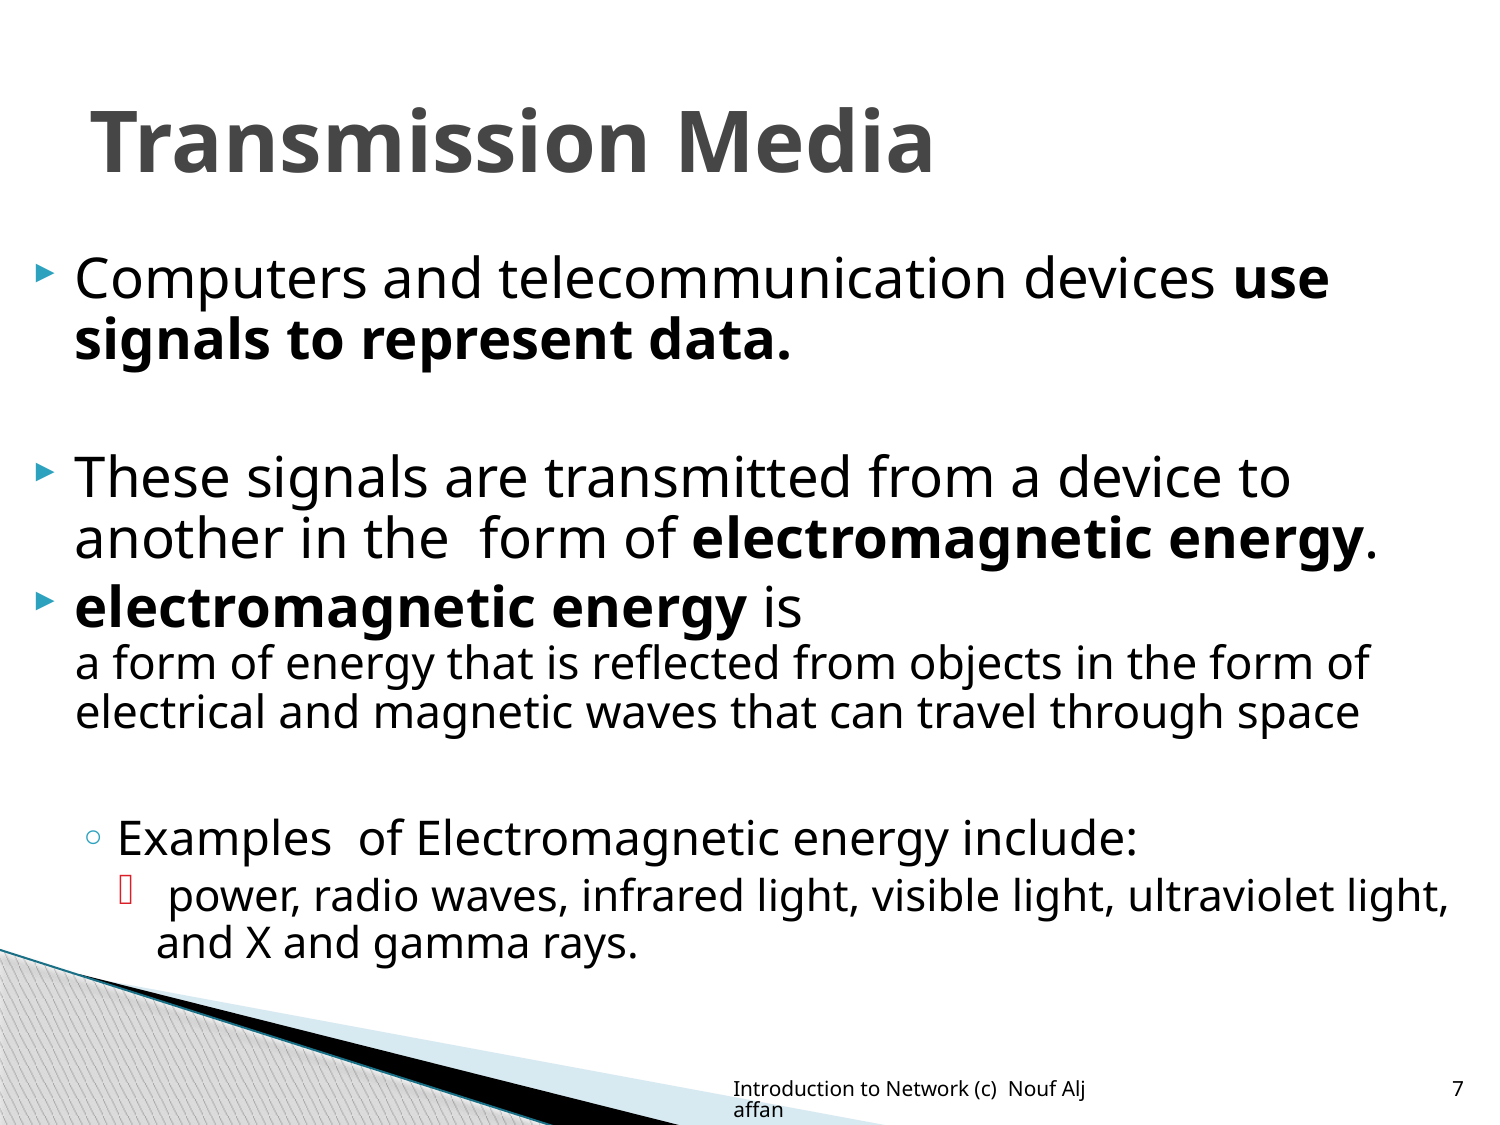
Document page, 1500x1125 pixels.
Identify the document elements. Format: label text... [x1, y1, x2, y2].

slide_number 7 [1418, 1051, 1479, 1112]
title Transmission Media [75, 45, 1425, 233]
footer Introduction to Network (c) Nouf Aljaffan [718, 1051, 1105, 1112]
list Computers and telecommunication devices use signals to represent data. These signals are transmitted from a device to another in the form of electromagnetic energy. electromagnetic energy is a form of energy that is reflected from objects in the form of electrical and magnetic waves that can travel through space Examples of Electromagnetic energy include: power, radio waves, infrared light, visible light, ultraviolet light, and X and gamma rays. [0, 243, 1500, 986]
